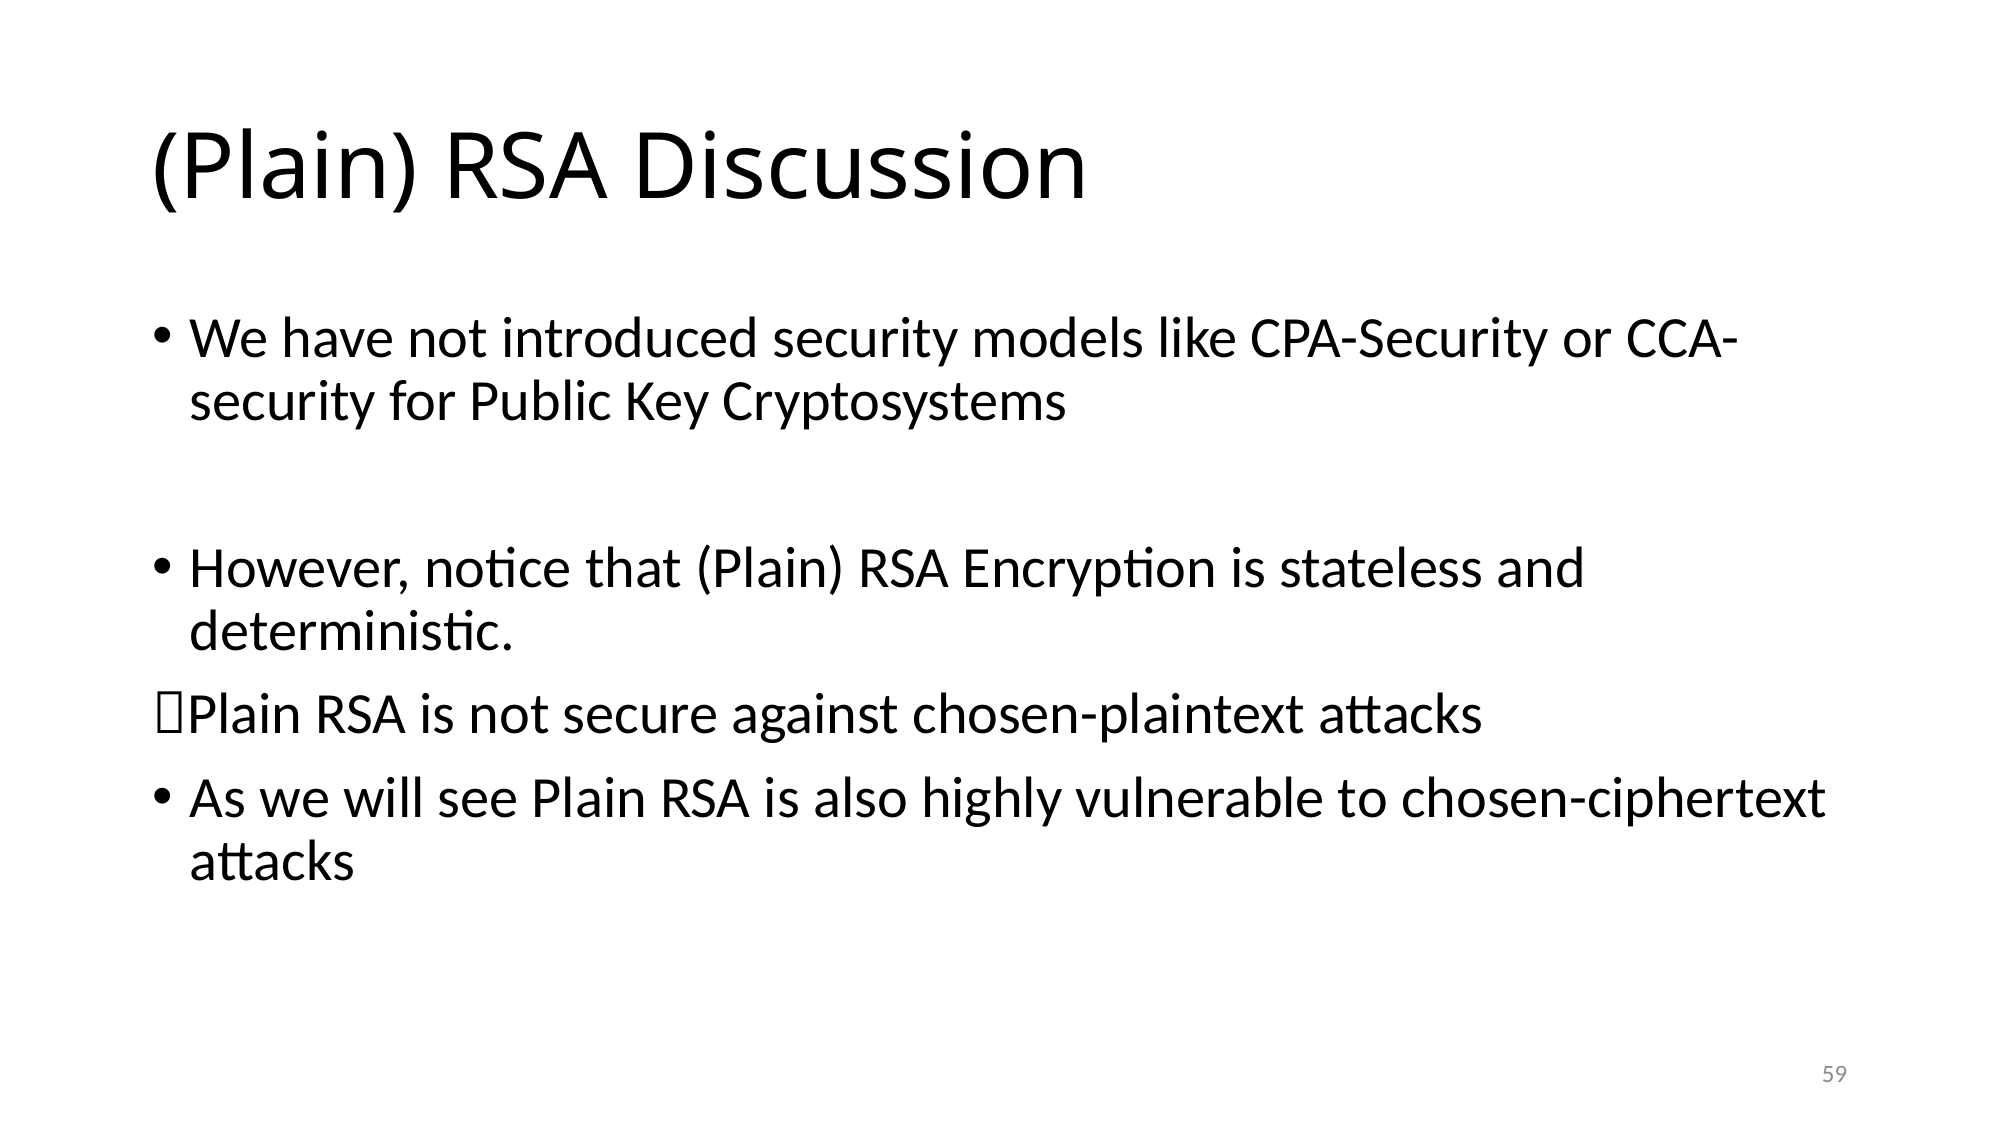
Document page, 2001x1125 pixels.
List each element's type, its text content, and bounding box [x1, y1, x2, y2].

title (Plain) RSA Discussion [137, 59, 1863, 278]
list We have not introduced security models like CPA-Security or CCA-security for Public Key Cryptosystems However, notice that (Plain) RSA Encryption is stateless and deterministic. Plain RSA is not secure against chosen-plaintext attacks As we will see Plain RSA is also highly vulnerable to chosen-ciphertext attacks [137, 299, 1863, 1014]
slide_number 59 [1412, 1042, 1863, 1103]
